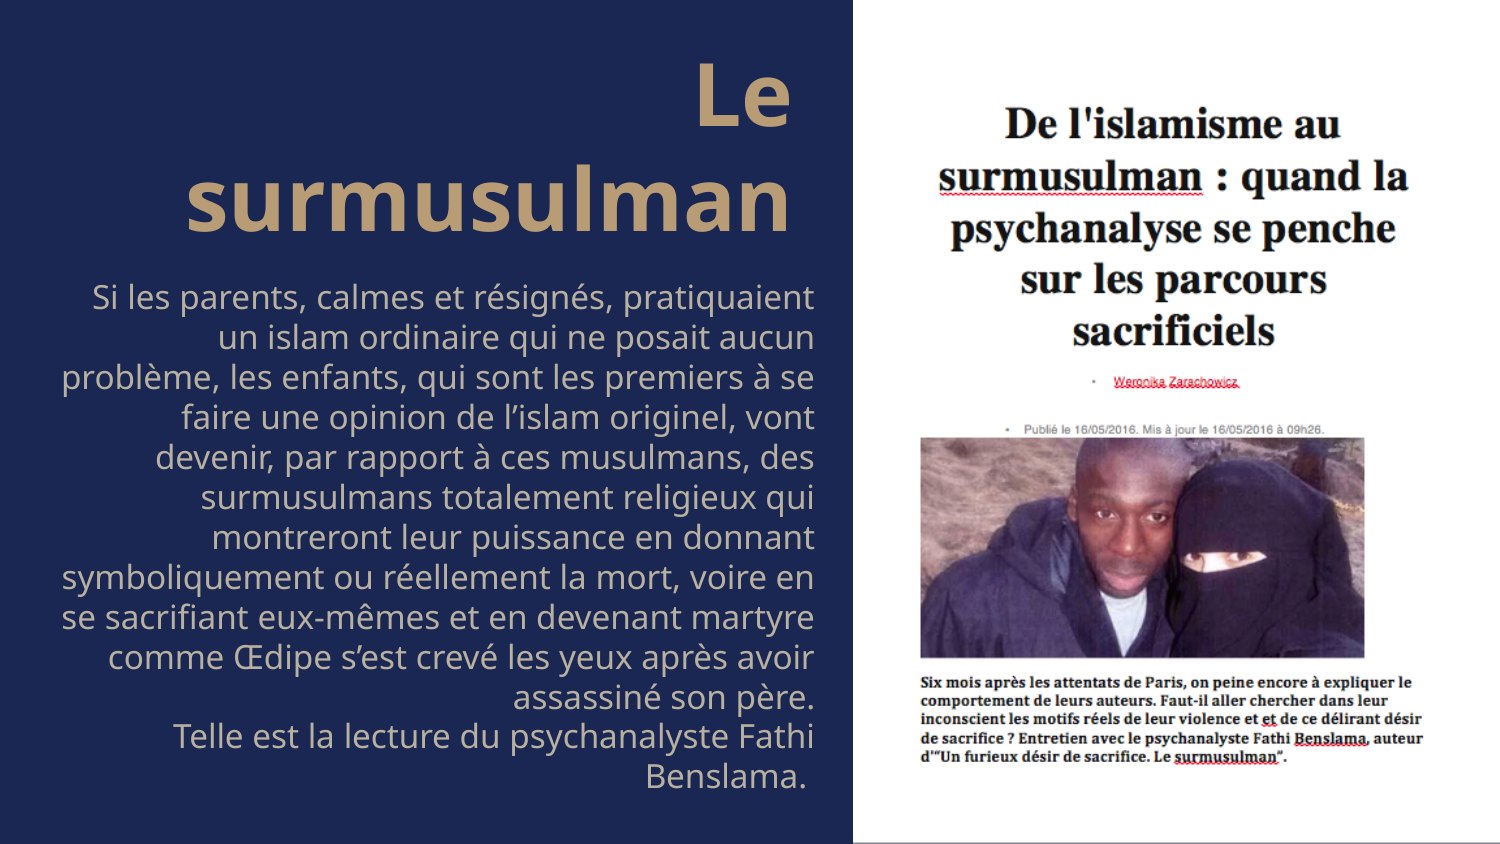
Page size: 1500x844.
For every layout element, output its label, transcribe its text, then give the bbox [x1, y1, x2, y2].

subtitle Si les parents, calmes et résignés, pratiquaient un islam ordinaire qui ne posait aucun problème, les enfants, qui sont les premiers à se faire une opinion de l’islam originel, vont devenir, par rapport à ces musulmans, des surmusulmans totalement religieux qui montreront leur puissance en donnant symboliquement ou réellement la mort, voire en se sacrifiant eux-mêmes et en devenant martyre comme Œdipe s’est crevé les yeux après avoir assassiné son père. Telle est la lecture du psychanalyste Fathi Benslama. [42, 261, 832, 766]
picture [853, 0, 1500, 844]
title Le surmusulman [54, 78, 809, 209]
